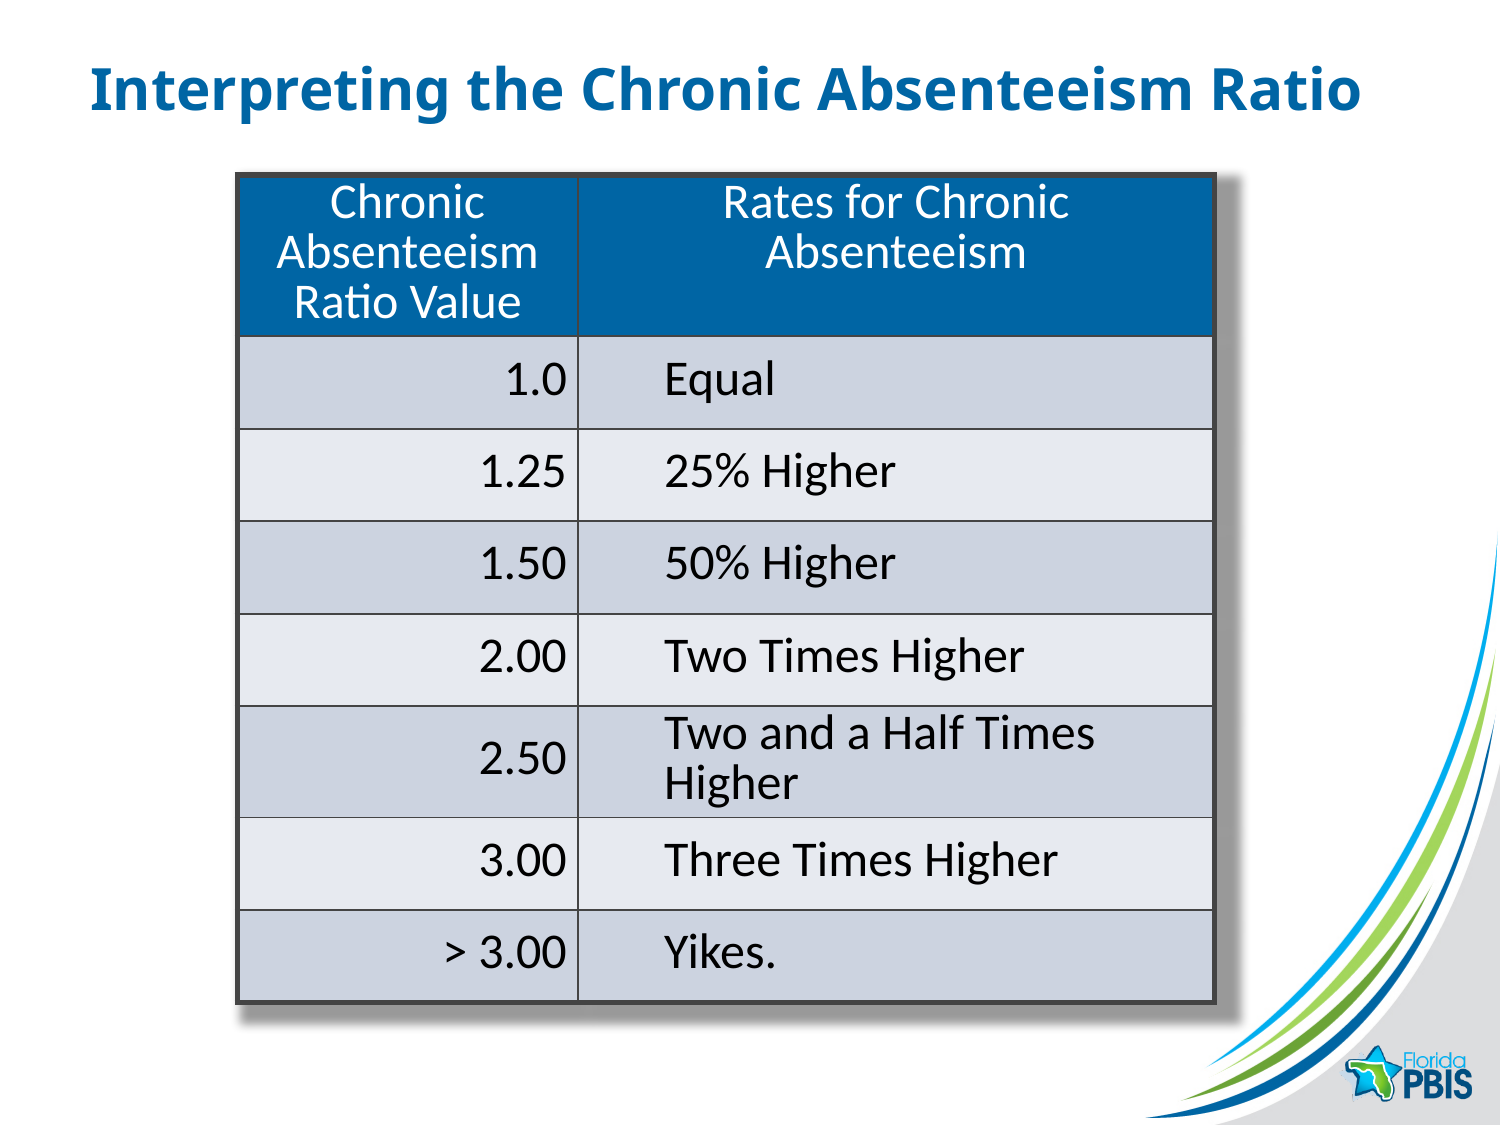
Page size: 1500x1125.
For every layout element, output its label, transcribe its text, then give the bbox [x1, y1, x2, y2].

table_cell > 3.00 [240, 911, 577, 1000]
picture [0, 0, 1500, 1125]
table_cell 3.00 [240, 818, 577, 909]
table_cell 1.25 [240, 430, 577, 520]
table_cell 1.0 [240, 337, 577, 428]
table_header Chronic Absenteeism Ratio Value [240, 178, 577, 335]
table_cell 1.50 [240, 522, 577, 613]
table_cell 2.00 [240, 615, 577, 705]
table_cell Three Times Higher [579, 818, 1212, 909]
table_header Rates for Chronic Absenteeism [579, 178, 1212, 335]
table_cell Two and a Half Times Higher [579, 707, 1212, 817]
table_cell 2.50 [240, 707, 577, 817]
table_cell 50% Higher [579, 522, 1212, 613]
table_cell Two Times Higher [579, 615, 1212, 705]
table_cell Equal [579, 337, 1212, 428]
title Interpreting the Chronic Absenteeism Ratio [75, 45, 1425, 213]
table_cell 25% Higher [579, 430, 1212, 520]
table_cell Yikes. [579, 911, 1212, 1000]
